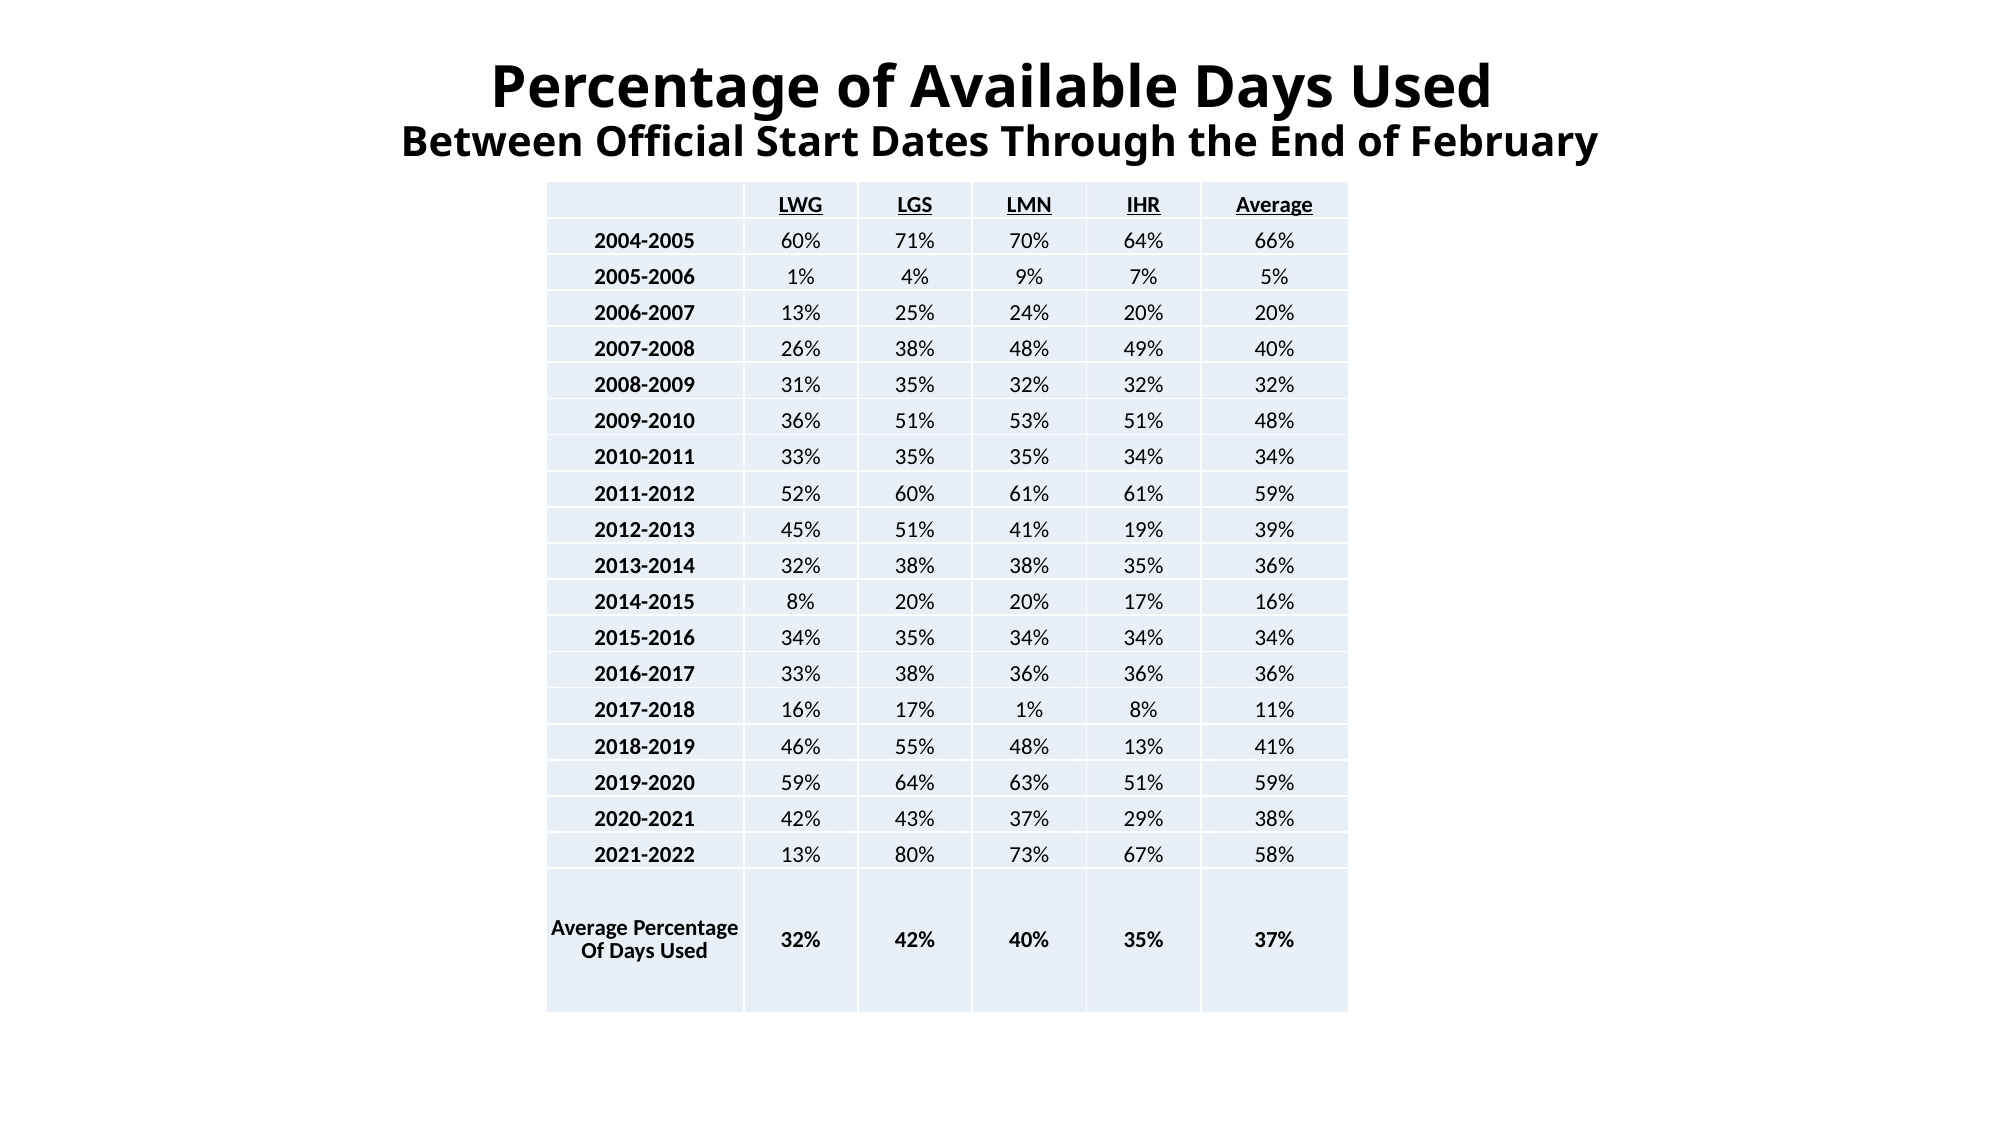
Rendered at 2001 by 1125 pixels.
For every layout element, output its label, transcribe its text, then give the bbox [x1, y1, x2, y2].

table_cell 61% [973, 472, 1086, 506]
table_cell 33% [745, 435, 857, 470]
table_cell 40% [973, 869, 1086, 1012]
table_cell 34% [973, 616, 1086, 651]
table_cell 13% [1087, 725, 1200, 759]
table_cell 1% [973, 688, 1086, 723]
table_cell 43% [859, 797, 971, 831]
table_cell 51% [859, 399, 971, 434]
table_cell 49% [1087, 327, 1200, 361]
table_cell 2021-2022 [547, 833, 743, 867]
table_header Average [1202, 182, 1348, 217]
table_cell 16% [1202, 580, 1348, 614]
table_cell 42% [745, 797, 857, 831]
table_cell 48% [1202, 399, 1348, 434]
table_cell 2020-2021 [547, 797, 743, 831]
table_cell 2017-2018 [547, 688, 743, 723]
table_cell 64% [859, 761, 971, 795]
table_cell 2011-2012 [547, 472, 743, 506]
table_cell 41% [1202, 725, 1348, 759]
table_cell 2013-2014 [547, 544, 743, 578]
table_cell 34% [1202, 616, 1348, 651]
table_cell 20% [973, 580, 1086, 614]
table_cell 34% [745, 616, 857, 651]
table_cell 38% [859, 652, 971, 687]
table_cell 2018-2019 [547, 725, 743, 759]
table_cell 60% [745, 219, 857, 253]
table_cell 13% [745, 833, 857, 867]
table_cell 60% [859, 472, 971, 506]
table_cell 52% [745, 472, 857, 506]
table_cell 51% [1087, 399, 1200, 434]
table_cell 37% [1202, 869, 1348, 1012]
table_cell 73% [973, 833, 1086, 867]
table_cell 45% [745, 508, 857, 542]
table_cell 13% [745, 291, 857, 325]
table_cell 8% [745, 580, 857, 614]
table_cell 35% [973, 435, 1086, 470]
table_cell 2006-2007 [547, 291, 743, 325]
table_cell 32% [973, 363, 1086, 398]
table_cell 2014-2015 [547, 580, 743, 614]
table_cell 36% [745, 399, 857, 434]
table_cell 37% [973, 797, 1086, 831]
table_cell 8% [1087, 688, 1200, 723]
table_cell 59% [1202, 472, 1348, 506]
table_cell Average Percentage Of Days Used [547, 869, 743, 1012]
table_cell 34% [1202, 435, 1348, 470]
table_cell 66% [1202, 219, 1348, 253]
table_cell 67% [1087, 833, 1200, 867]
table_cell 26% [745, 327, 857, 361]
table_cell 2009-2010 [547, 399, 743, 434]
table_cell 80% [859, 833, 971, 867]
table_cell 35% [1087, 544, 1200, 578]
table_cell 19% [1087, 508, 1200, 542]
table_cell 36% [1087, 652, 1200, 687]
table_cell 53% [973, 399, 1086, 434]
table_cell 71% [859, 219, 971, 253]
table_cell 64% [1087, 219, 1200, 253]
table_header LMN [973, 182, 1086, 217]
table_cell 17% [1087, 580, 1200, 614]
table_cell 2016-2017 [547, 652, 743, 687]
table_cell 34% [1087, 616, 1200, 651]
table_cell 55% [859, 725, 971, 759]
table_cell 2010-2011 [547, 435, 743, 470]
table_cell 51% [1087, 761, 1200, 795]
table_cell 2015-2016 [547, 616, 743, 651]
table_cell 32% [745, 544, 857, 578]
table_cell 24% [973, 291, 1086, 325]
table_cell 1% [745, 255, 857, 289]
table_cell 35% [859, 363, 971, 398]
title Percentage of Available Days Used Between Official Start Dates Through the End of February [137, 59, 1863, 164]
table_cell 42% [859, 869, 971, 1012]
table_cell 38% [859, 327, 971, 361]
table_cell 2004-2005 [547, 219, 743, 253]
table_cell 48% [973, 327, 1086, 361]
table_cell 59% [745, 761, 857, 795]
table_cell 59% [1202, 761, 1348, 795]
table_cell 29% [1087, 797, 1200, 831]
table_cell 4% [859, 255, 971, 289]
table_cell 38% [859, 544, 971, 578]
table_cell 61% [1087, 472, 1200, 506]
table_cell 25% [859, 291, 971, 325]
table_cell 32% [1202, 363, 1348, 398]
table_cell 35% [859, 435, 971, 470]
table_cell 31% [745, 363, 857, 398]
table_cell 20% [1087, 291, 1200, 325]
table_cell 48% [973, 725, 1086, 759]
table_cell 33% [745, 652, 857, 687]
table_header [547, 182, 743, 217]
table_cell 70% [973, 219, 1086, 253]
table_cell 11% [1202, 688, 1348, 723]
table_cell 41% [973, 508, 1086, 542]
table_cell 46% [745, 725, 857, 759]
table_cell 20% [859, 580, 971, 614]
table_cell 35% [1087, 869, 1200, 1012]
table_header IHR [1087, 182, 1200, 217]
table_cell 39% [1202, 508, 1348, 542]
table_cell 2019-2020 [547, 761, 743, 795]
table_cell 7% [1087, 255, 1200, 289]
table_cell 32% [745, 869, 857, 1012]
table_cell 20% [1202, 291, 1348, 325]
table_cell 40% [1202, 327, 1348, 361]
table_cell 17% [859, 688, 971, 723]
table_cell 36% [973, 652, 1086, 687]
table_cell 2007-2008 [547, 327, 743, 361]
table_cell 63% [973, 761, 1086, 795]
table_cell 58% [1202, 833, 1348, 867]
table_cell 2005-2006 [547, 255, 743, 289]
table_cell 35% [859, 616, 971, 651]
table_cell 9% [973, 255, 1086, 289]
table_header LGS [859, 182, 971, 217]
table_cell 5% [1202, 255, 1348, 289]
table_cell 16% [745, 688, 857, 723]
table_cell 32% [1087, 363, 1200, 398]
table_header LWG [745, 182, 857, 217]
table_cell 38% [973, 544, 1086, 578]
table_cell 51% [859, 508, 971, 542]
table_cell 2012-2013 [547, 508, 743, 542]
table_cell 34% [1087, 435, 1200, 470]
table_cell 36% [1202, 652, 1348, 687]
table_cell 2008-2009 [547, 363, 743, 398]
table_cell 36% [1202, 544, 1348, 578]
table_cell 38% [1202, 797, 1348, 831]
